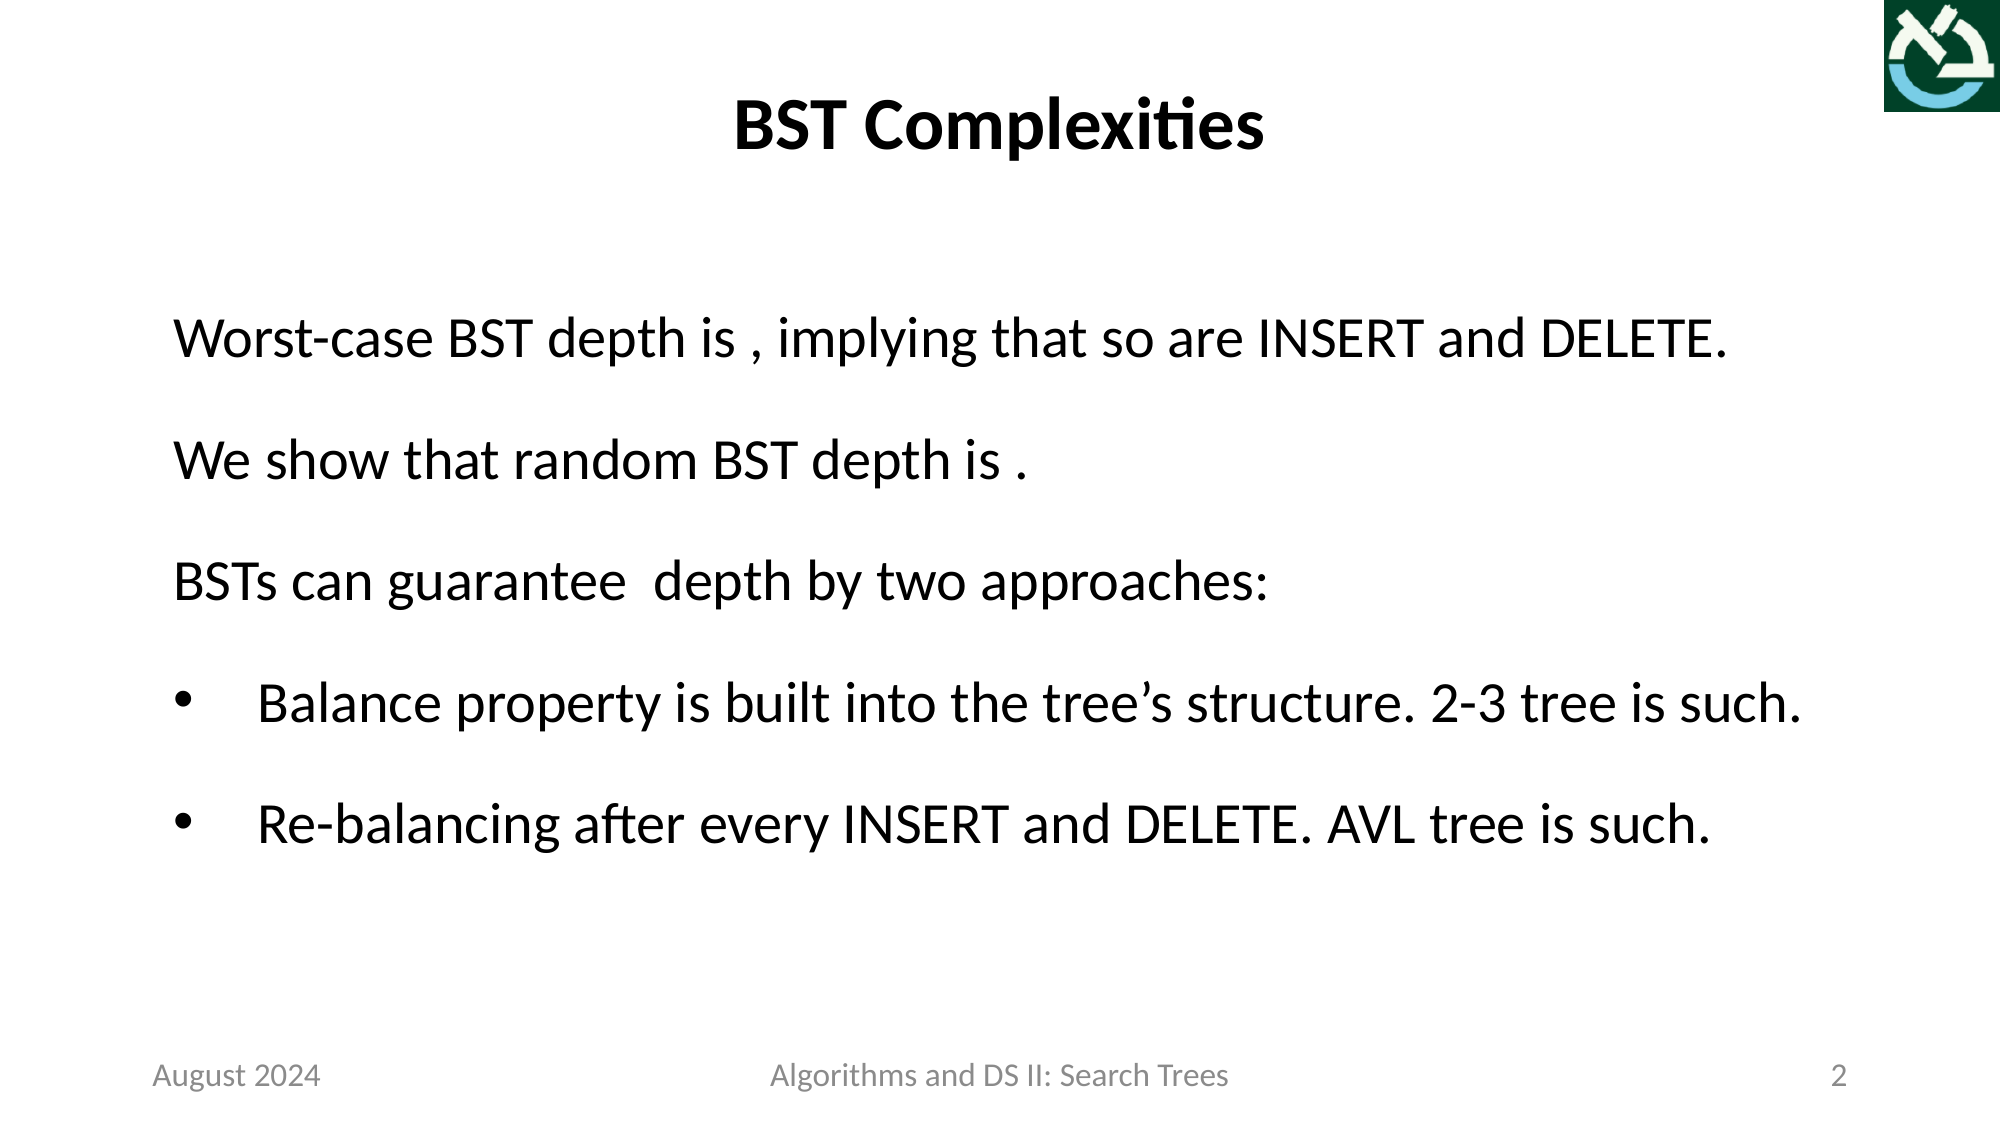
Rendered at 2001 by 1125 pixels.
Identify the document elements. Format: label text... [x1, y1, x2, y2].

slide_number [137, 1042, 588, 1103]
text_box BST Complexities [158, 67, 1842, 172]
footer Algorithms and DS II: Search Trees [662, 1042, 1338, 1103]
picture [1884, 0, 2000, 112]
slide_number 2 [1412, 1042, 1863, 1103]
